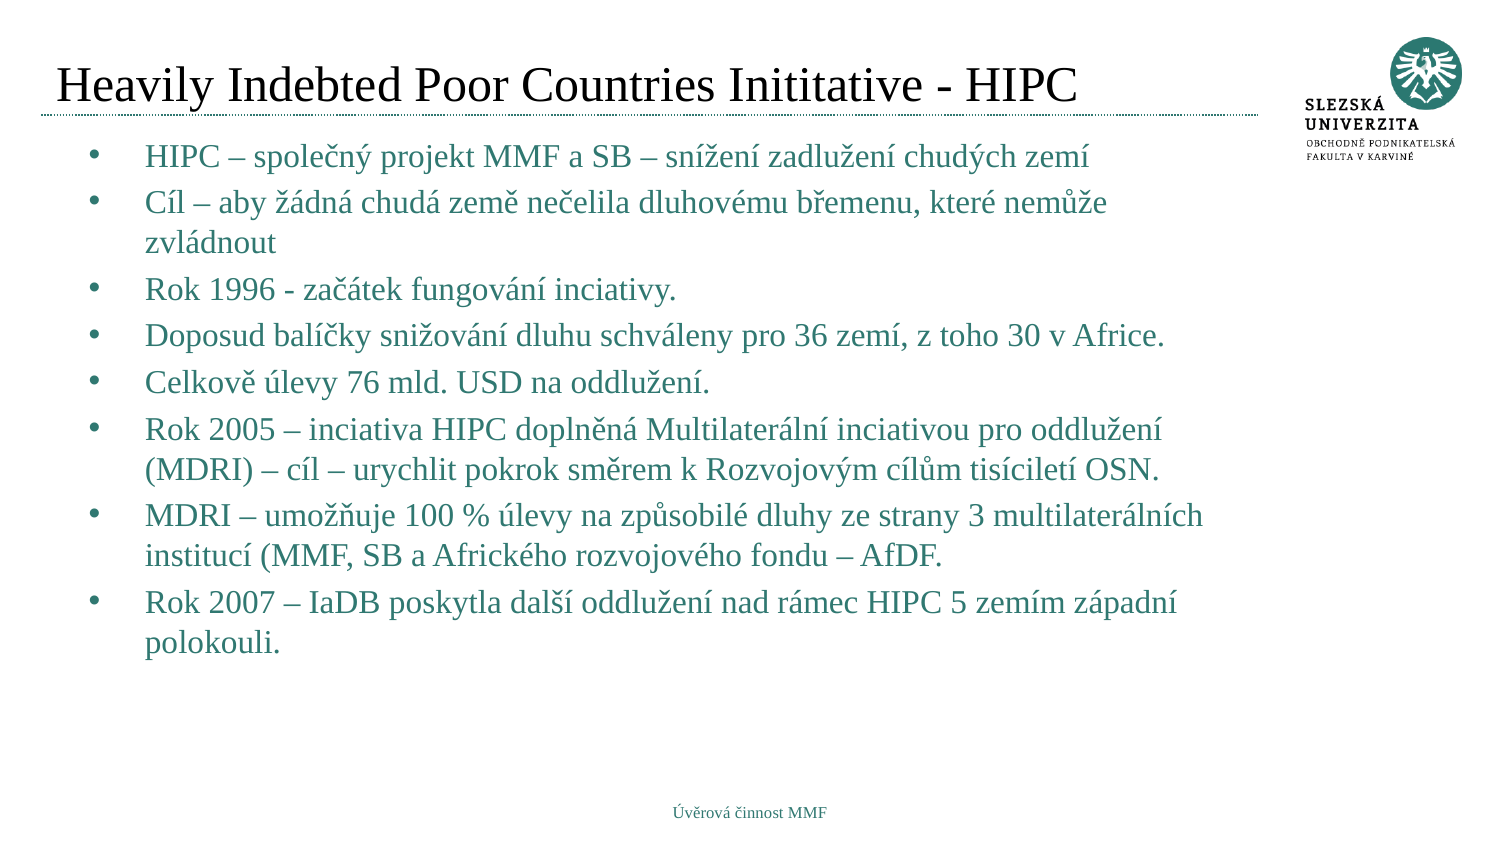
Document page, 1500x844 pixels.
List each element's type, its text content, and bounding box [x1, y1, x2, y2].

list HIPC – společný projekt MMF a SB – snížení zadlužení chudých zemí Cíl – aby žádná chudá země nečelila dluhovému břemenu, které nemůže zvládnout Rok 1996 - začátek fungování inciativy. Doposud balíčky snižování dluhu schváleny pro 36 zemí, z toho 30 v Africe. Celkově úlevy 76 mld. USD na oddlužení. Rok 2005 – inciativa HIPC doplněná Multilaterální inciativou pro oddlužení (MDRI) – cíl – urychlit pokrok směrem k Rozvojovým cílům tisíciletí OSN. MDRI – umožňuje 100 % úlevy na způsobilé dluhy ze strany 3 multilaterálních institucí (MMF, SB a Afrického rozvojového fondu – AfDF. Rok 2007 – IaDB poskytla další oddlužení nad rámec HIPC 5 zemím západní polokouli. [73, 126, 1258, 800]
title Heavily Indebted Poor Countries Inititative - HIPC [41, 43, 1258, 116]
picture [1305, 37, 1462, 160]
